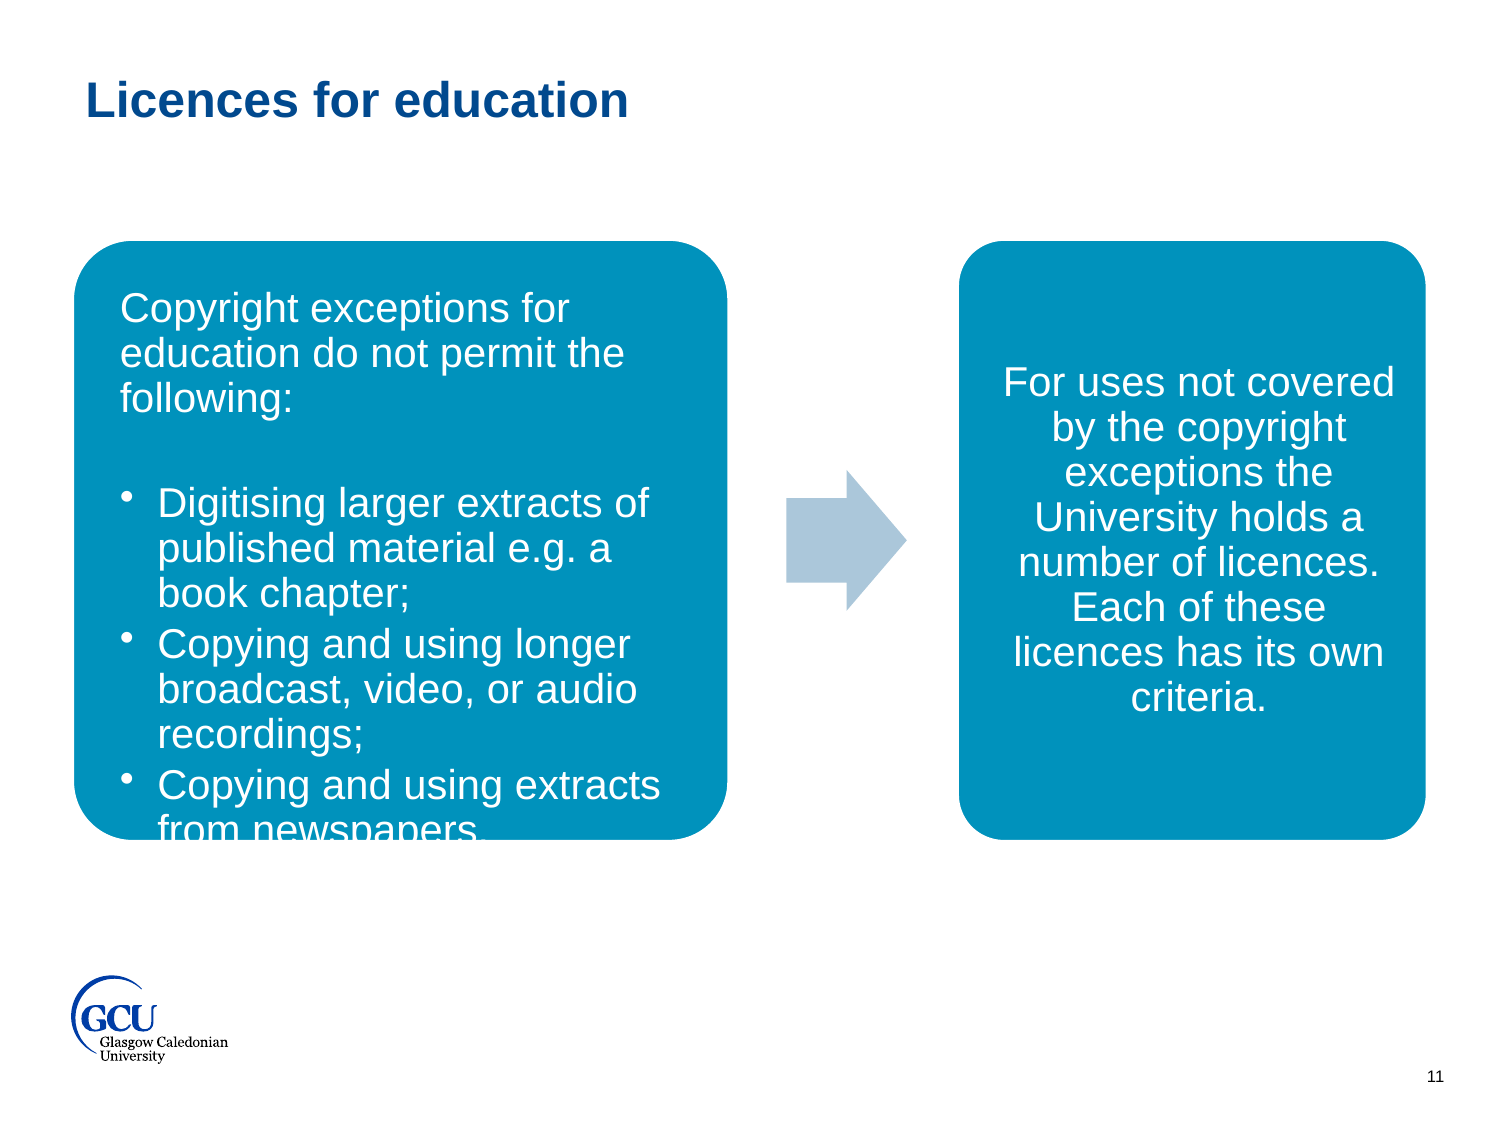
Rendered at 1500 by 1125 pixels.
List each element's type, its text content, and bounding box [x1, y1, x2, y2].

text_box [70, 222, 1430, 858]
list Licences for education [70, 60, 1430, 137]
